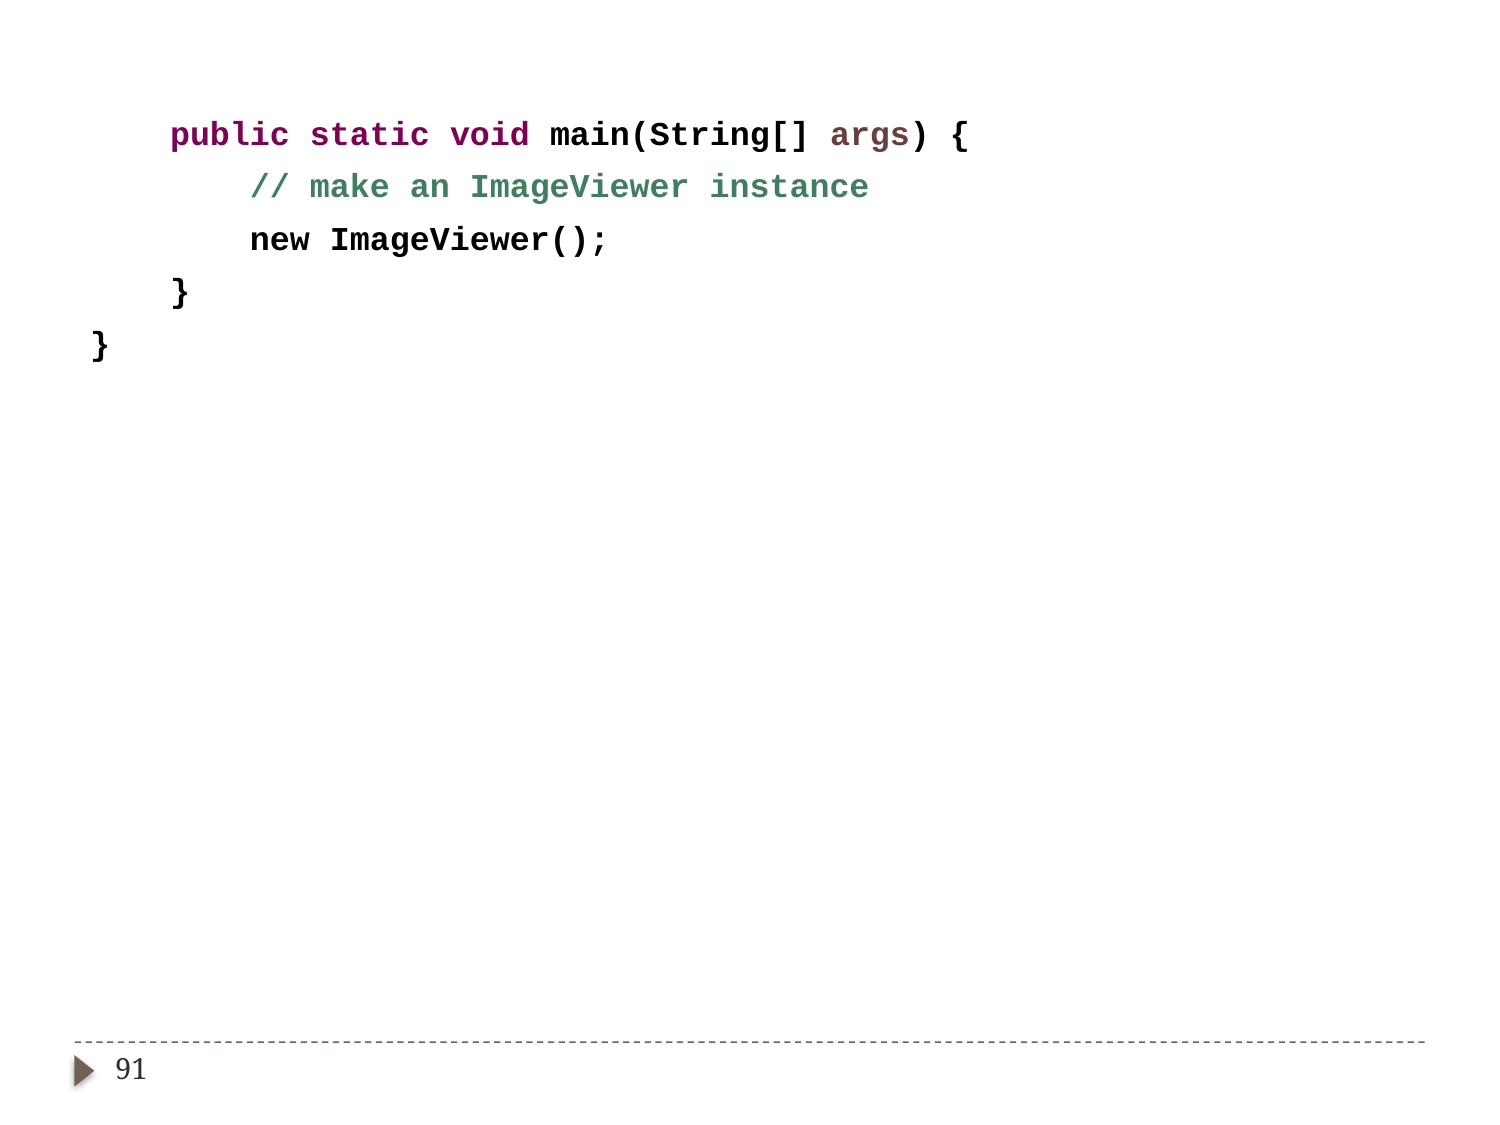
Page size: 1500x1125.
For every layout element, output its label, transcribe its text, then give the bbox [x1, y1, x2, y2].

list public static void main(String[] args) { // make an ImageViewer instance new ImageViewer(); } } [74, 51, 1426, 1011]
slide_number 91 [100, 1042, 426, 1103]
